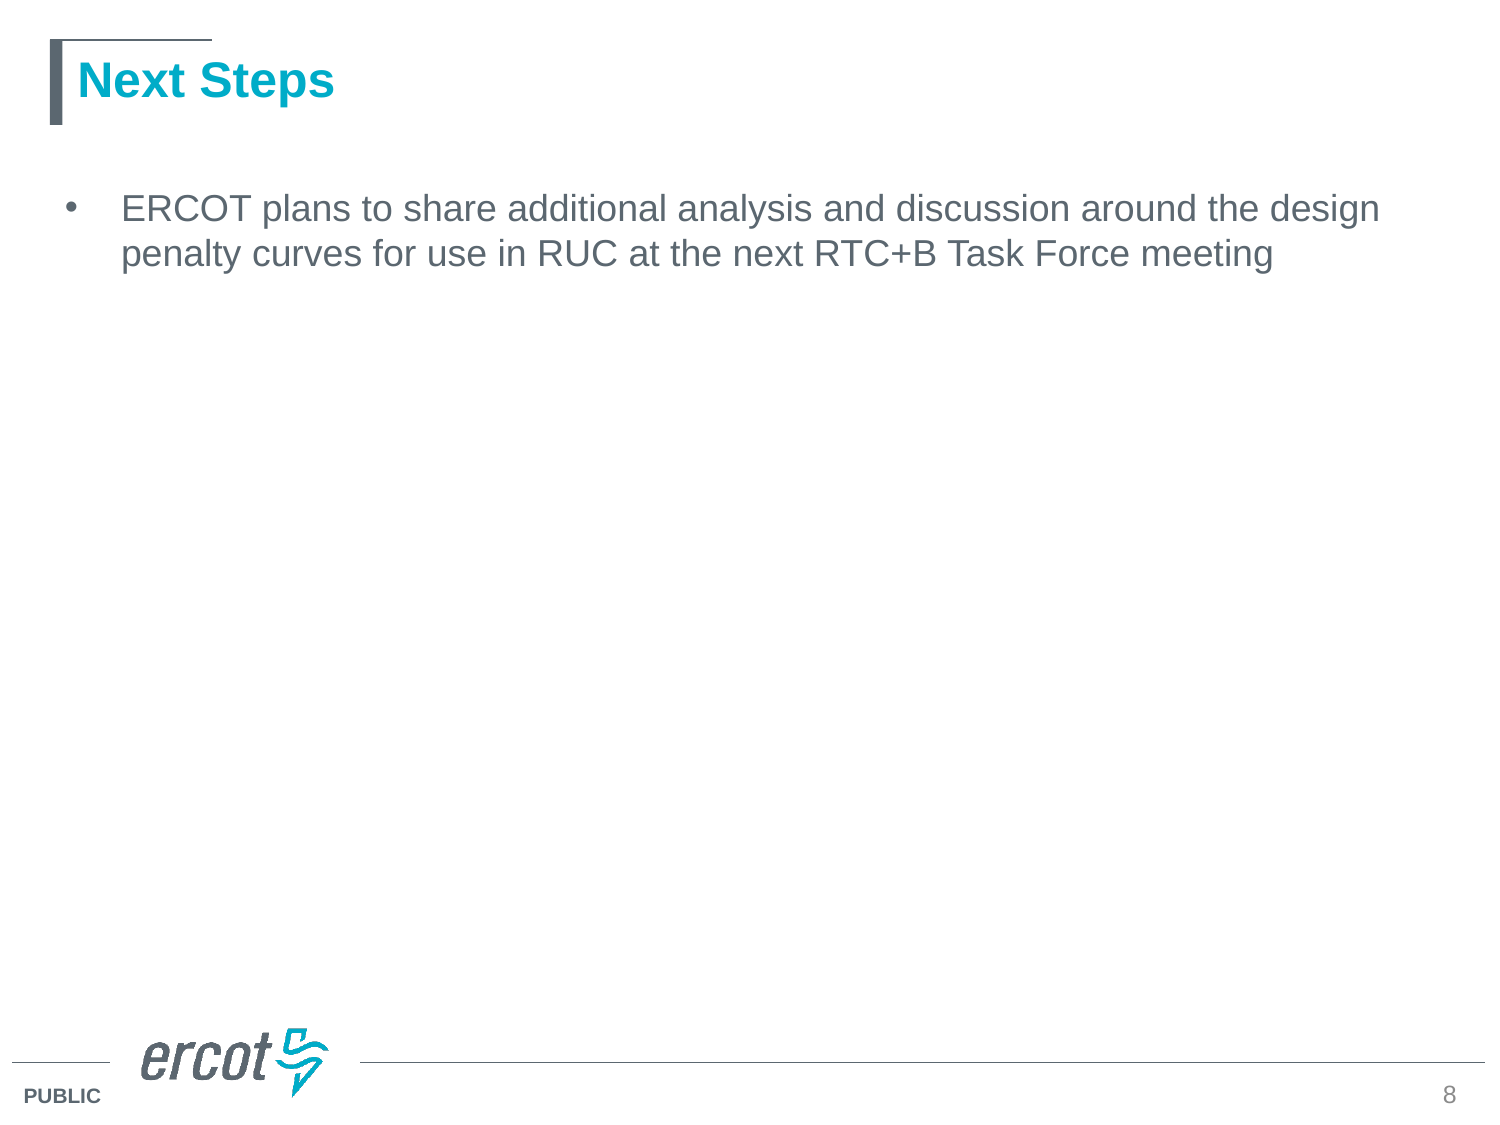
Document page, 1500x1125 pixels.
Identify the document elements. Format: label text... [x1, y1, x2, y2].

slide_number 8 [1412, 1076, 1488, 1112]
picture [137, 1024, 332, 1100]
list ERCOT plans to share additional analysis and discussion around the design penalty curves for use in RUC at the next RTC+B Task Force meeting [50, 176, 1450, 972]
title Next Steps [62, 39, 1450, 125]
